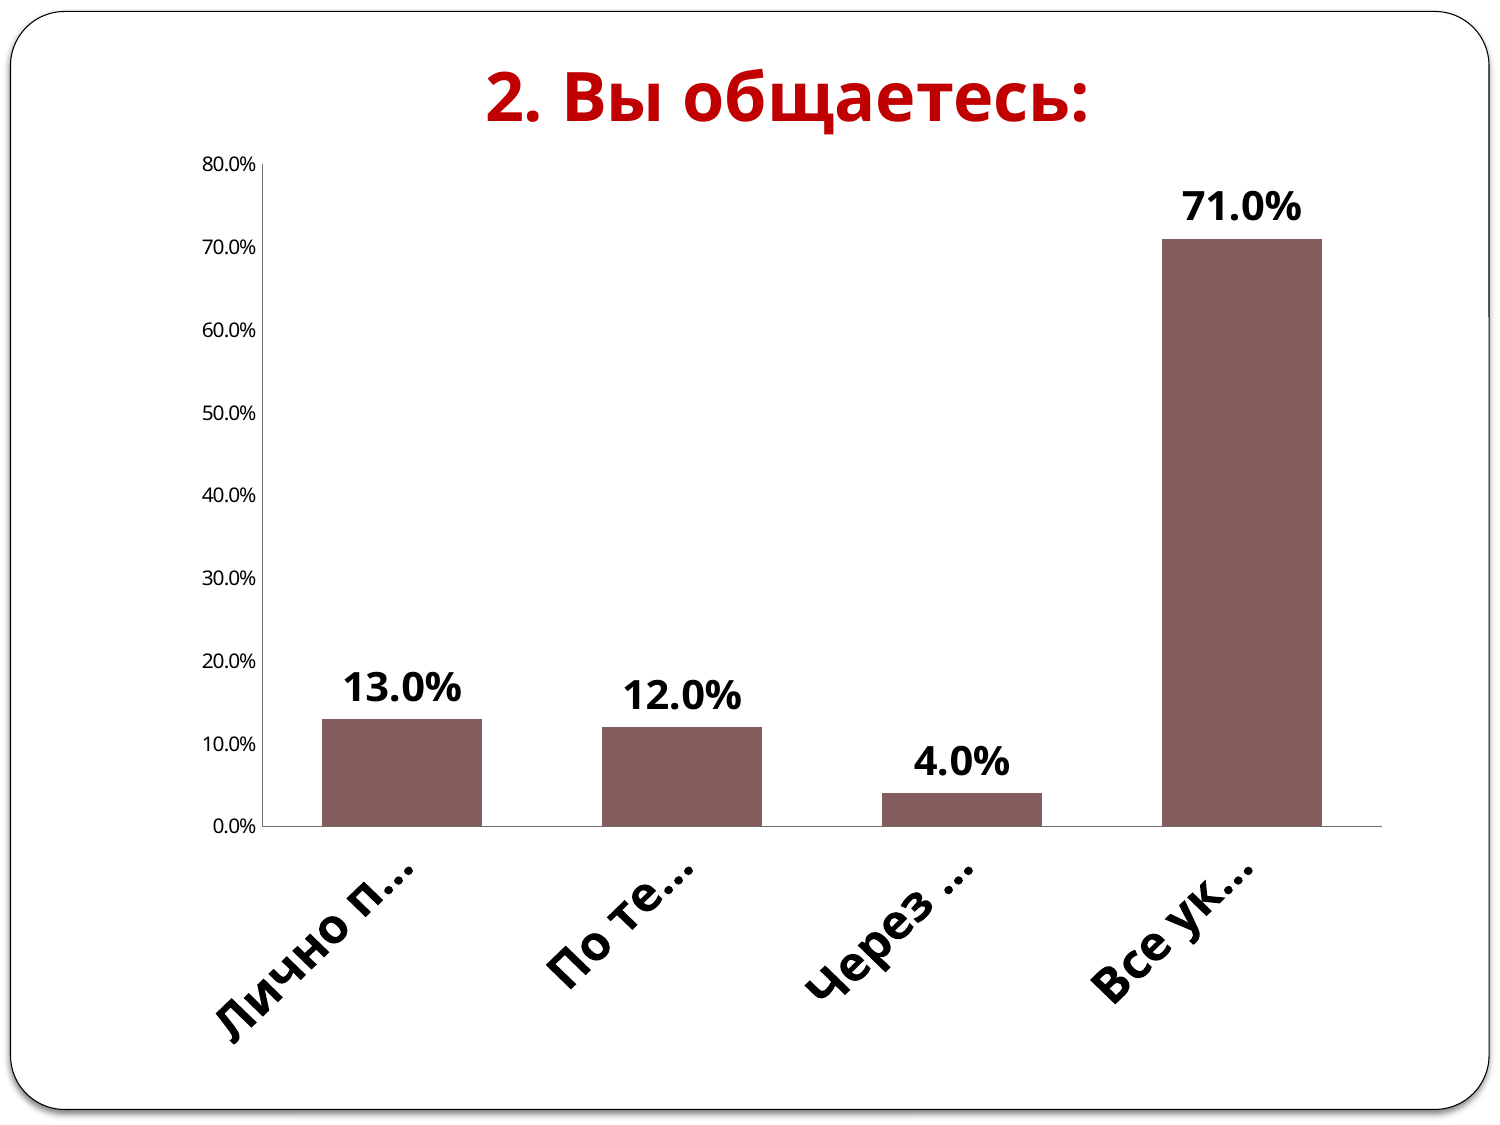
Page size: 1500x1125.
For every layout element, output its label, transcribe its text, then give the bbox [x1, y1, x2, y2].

title 2. Вы общаетесь: [150, 45, 1425, 139]
chart [105, 140, 1442, 1055]
